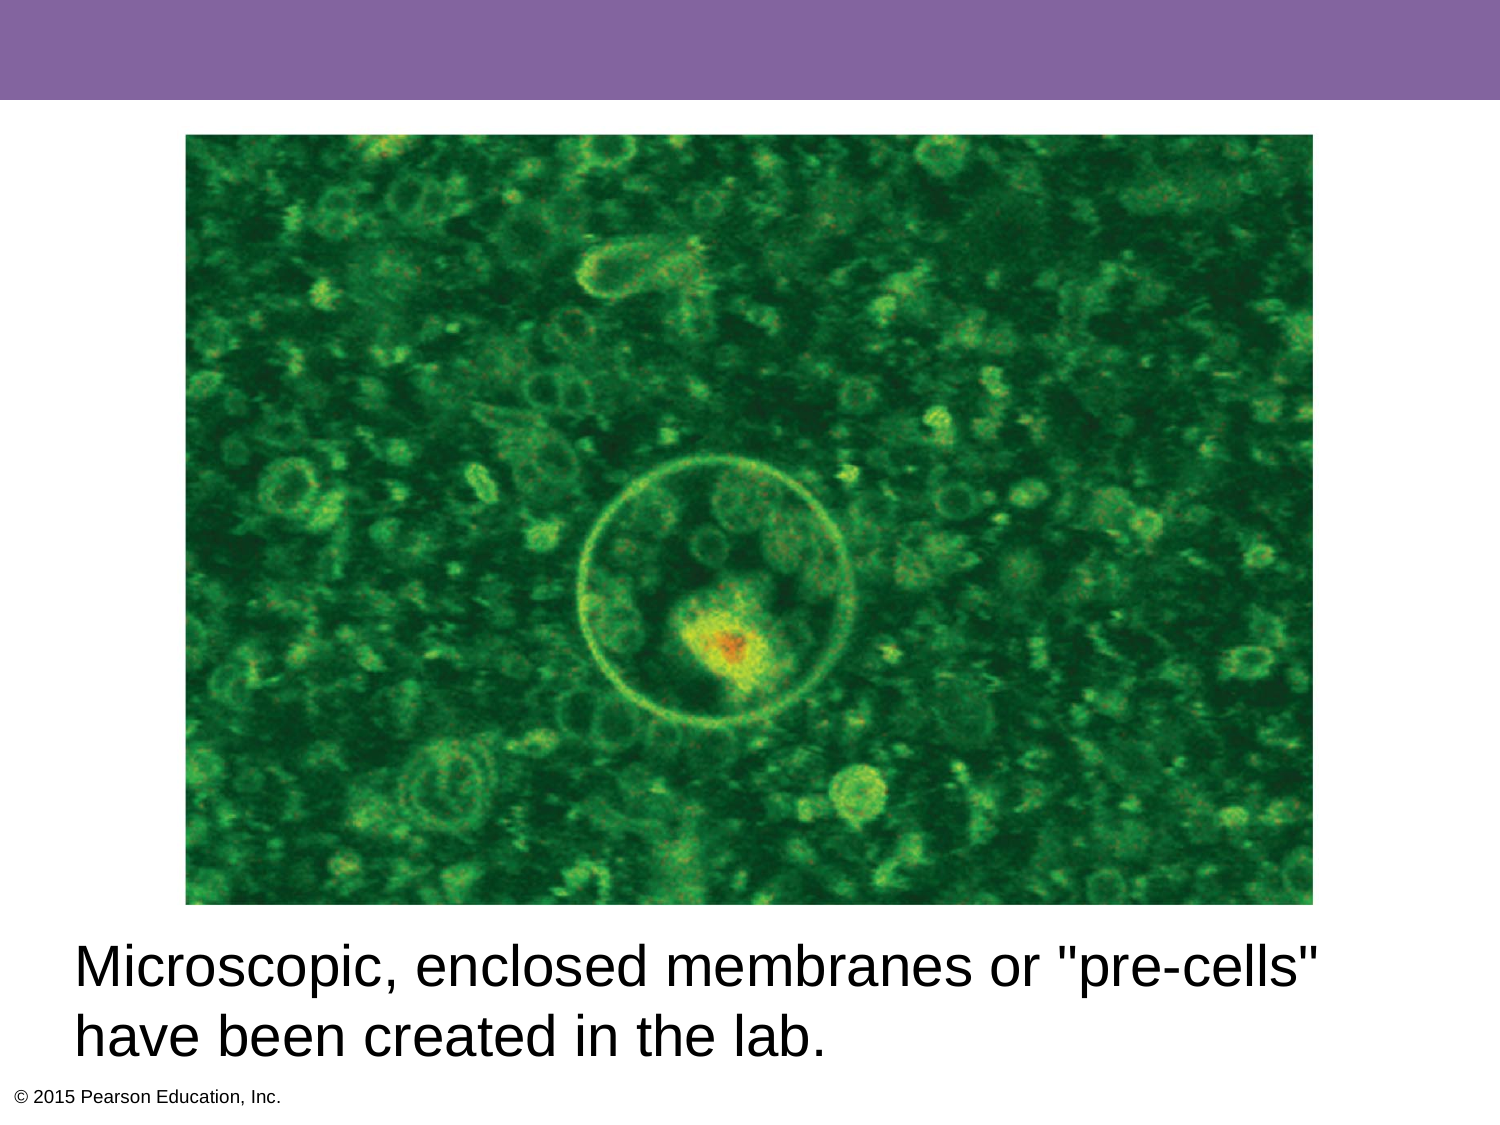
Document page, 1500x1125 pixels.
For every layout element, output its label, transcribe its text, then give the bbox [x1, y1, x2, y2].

picture [177, 125, 1321, 913]
list Microscopic, enclosed membranes or "pre-cells" have been created in the lab. [59, 920, 1410, 1085]
footer © 2015 Pearson Education, Inc. [14, 1084, 900, 1115]
